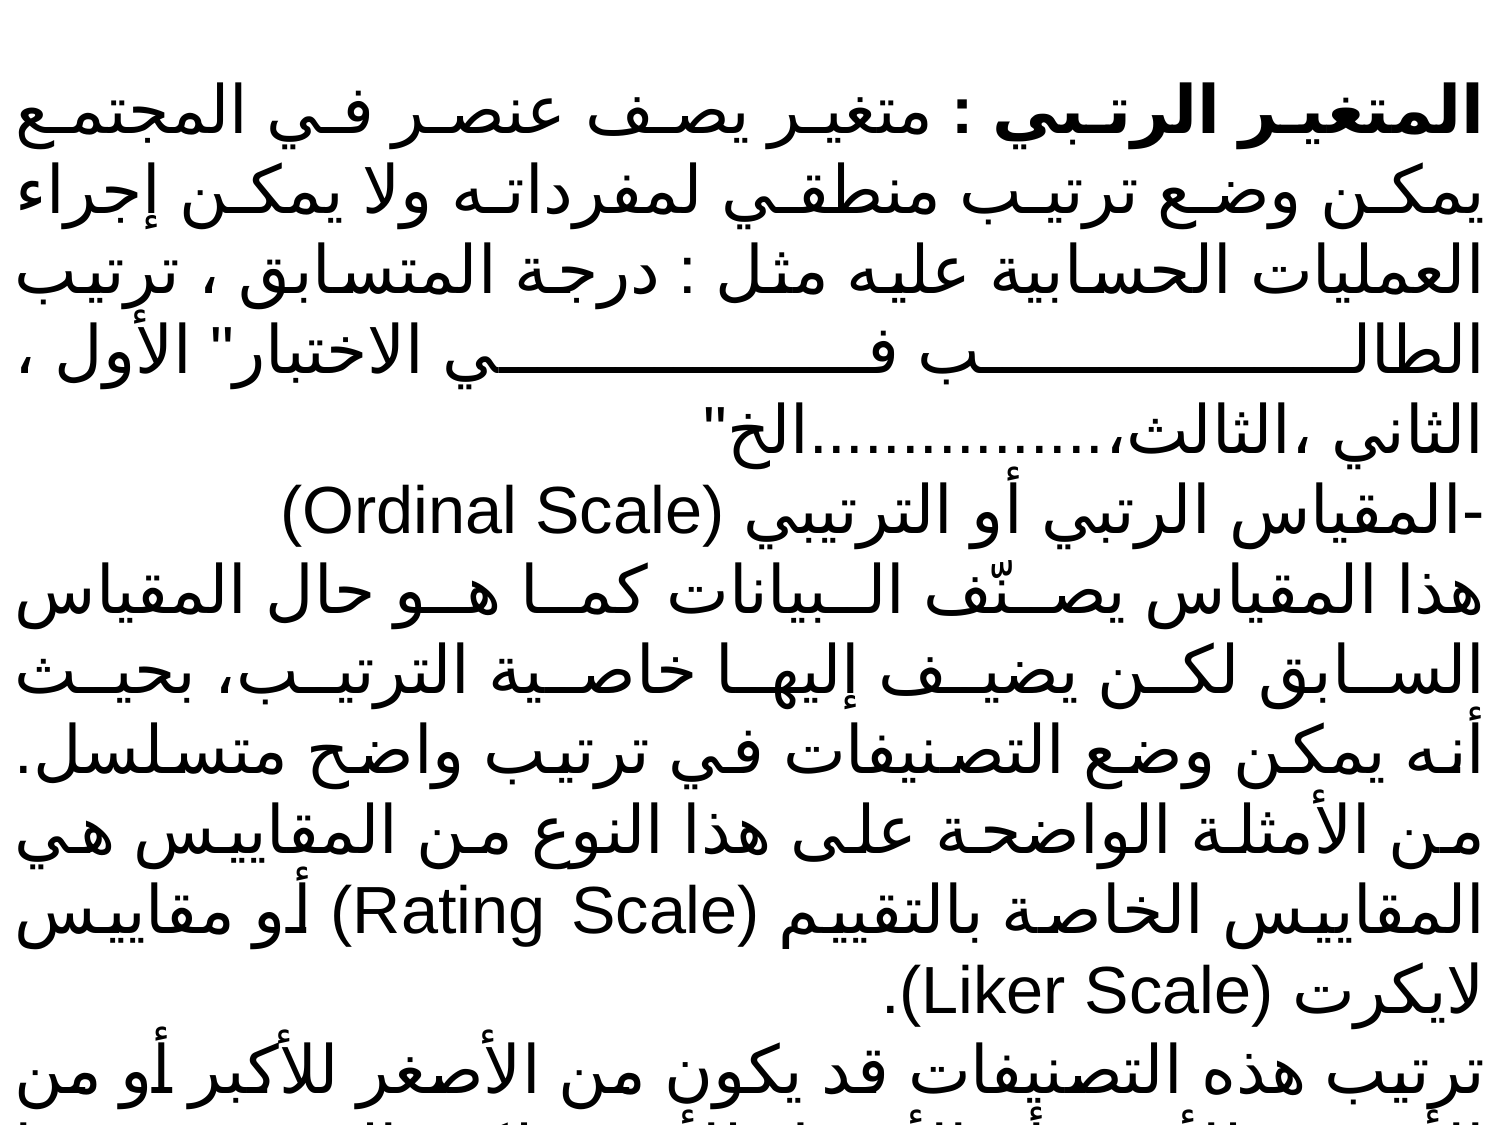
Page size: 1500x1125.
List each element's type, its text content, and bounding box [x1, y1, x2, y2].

text_box المتغير الرتبي : متغير يصف عنصر في المجتمع يمكن وضع ترتيب منطقي لمفرداته ولا يمكن إجراء العمليات الحسابية عليه مثل : درجة المتسابق ، ترتيب الطالب في الاختبار" الأول ، الثاني ،الثالث،................الخ" -المقياس الرتبي أو الترتيبي (Ordinal Scale) هذا المقياس يصنّف البيانات كما هو حال المقياس السابق لكن يضيف إليها خاصية الترتيب، بحيث أنه يمكن وضع التصنيفات في ترتيب واضح متسلسل. من الأمثلة الواضحة على هذا النوع من المقاييس هي المقاييس الخاصة بالتقييم (Rating Scale) أو مقاييس لايكرت (Liker Scale). ترتيب هذه التصنيفات قد يكون من الأصغر للأكبر أو من الأضعف للأقوى أو الأفضل للأسوء لكن المهم في هذا المقياس أن التصنيفات لها ترتيب واضح. [0, 59, 1500, 1125]
